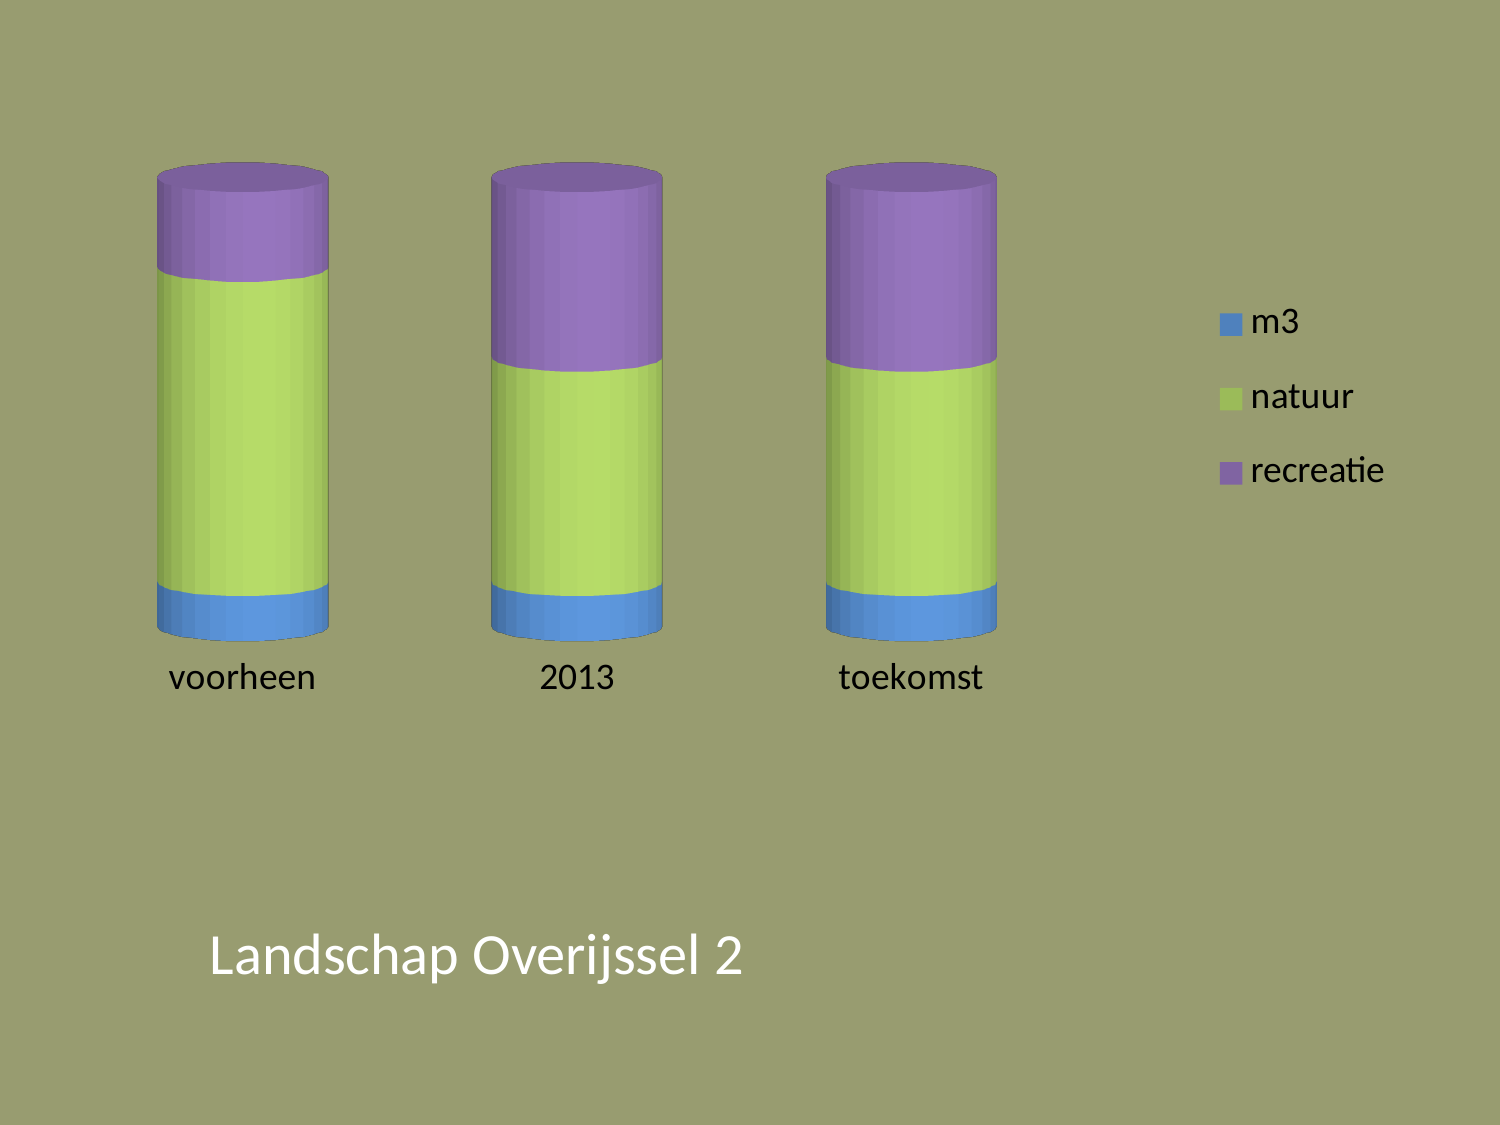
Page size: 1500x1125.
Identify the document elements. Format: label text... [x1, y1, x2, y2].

text_box Landschap Overijssel 2 [194, 916, 1199, 995]
chart [41, 54, 1448, 823]
